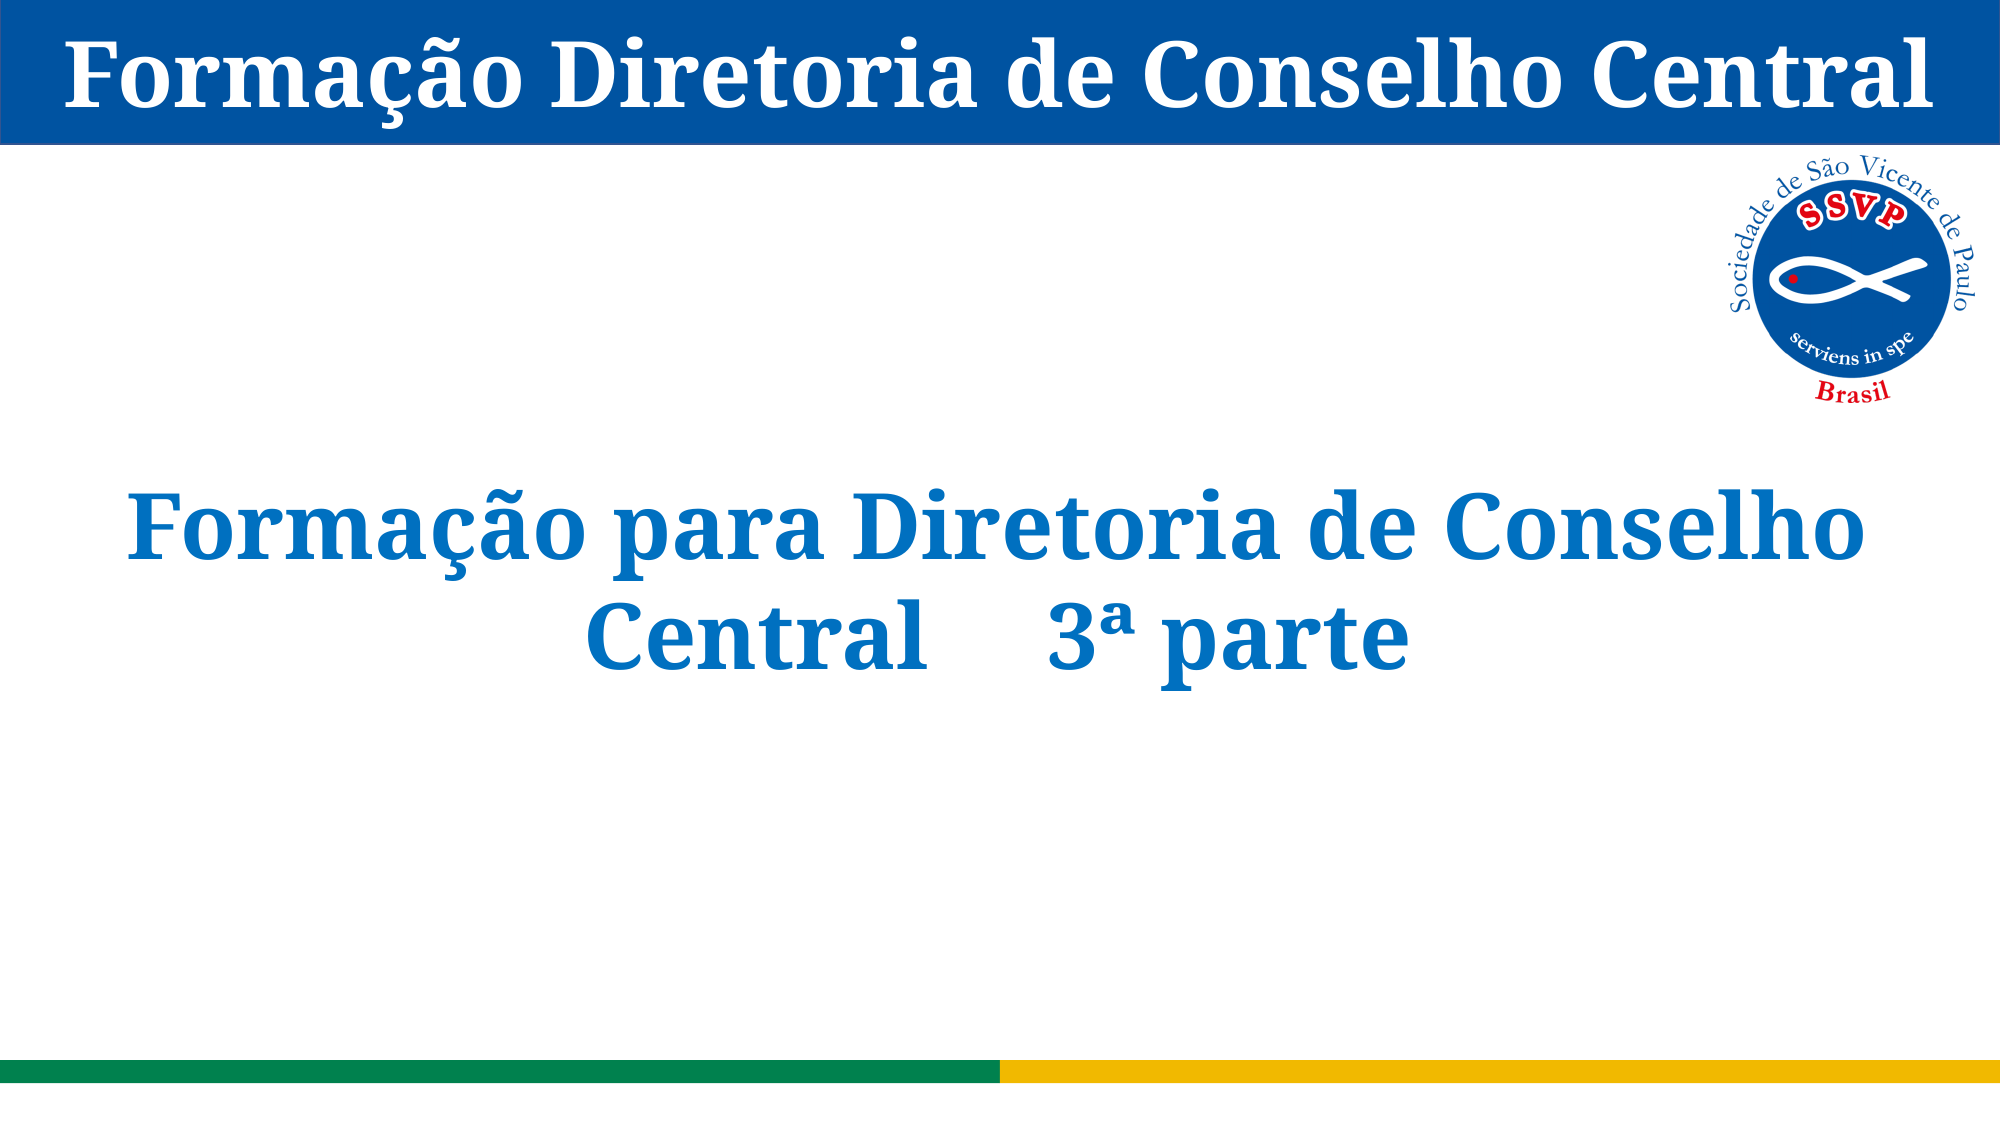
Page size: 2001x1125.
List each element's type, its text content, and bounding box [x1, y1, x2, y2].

text_box Formação para Diretoria de Conselho Central 3ª parte [21, 460, 1975, 696]
picture [1728, 155, 1975, 403]
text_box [0, 1050, 2000, 1092]
text_box Formação Diretoria de Conselho Central [0, 0, 2000, 145]
